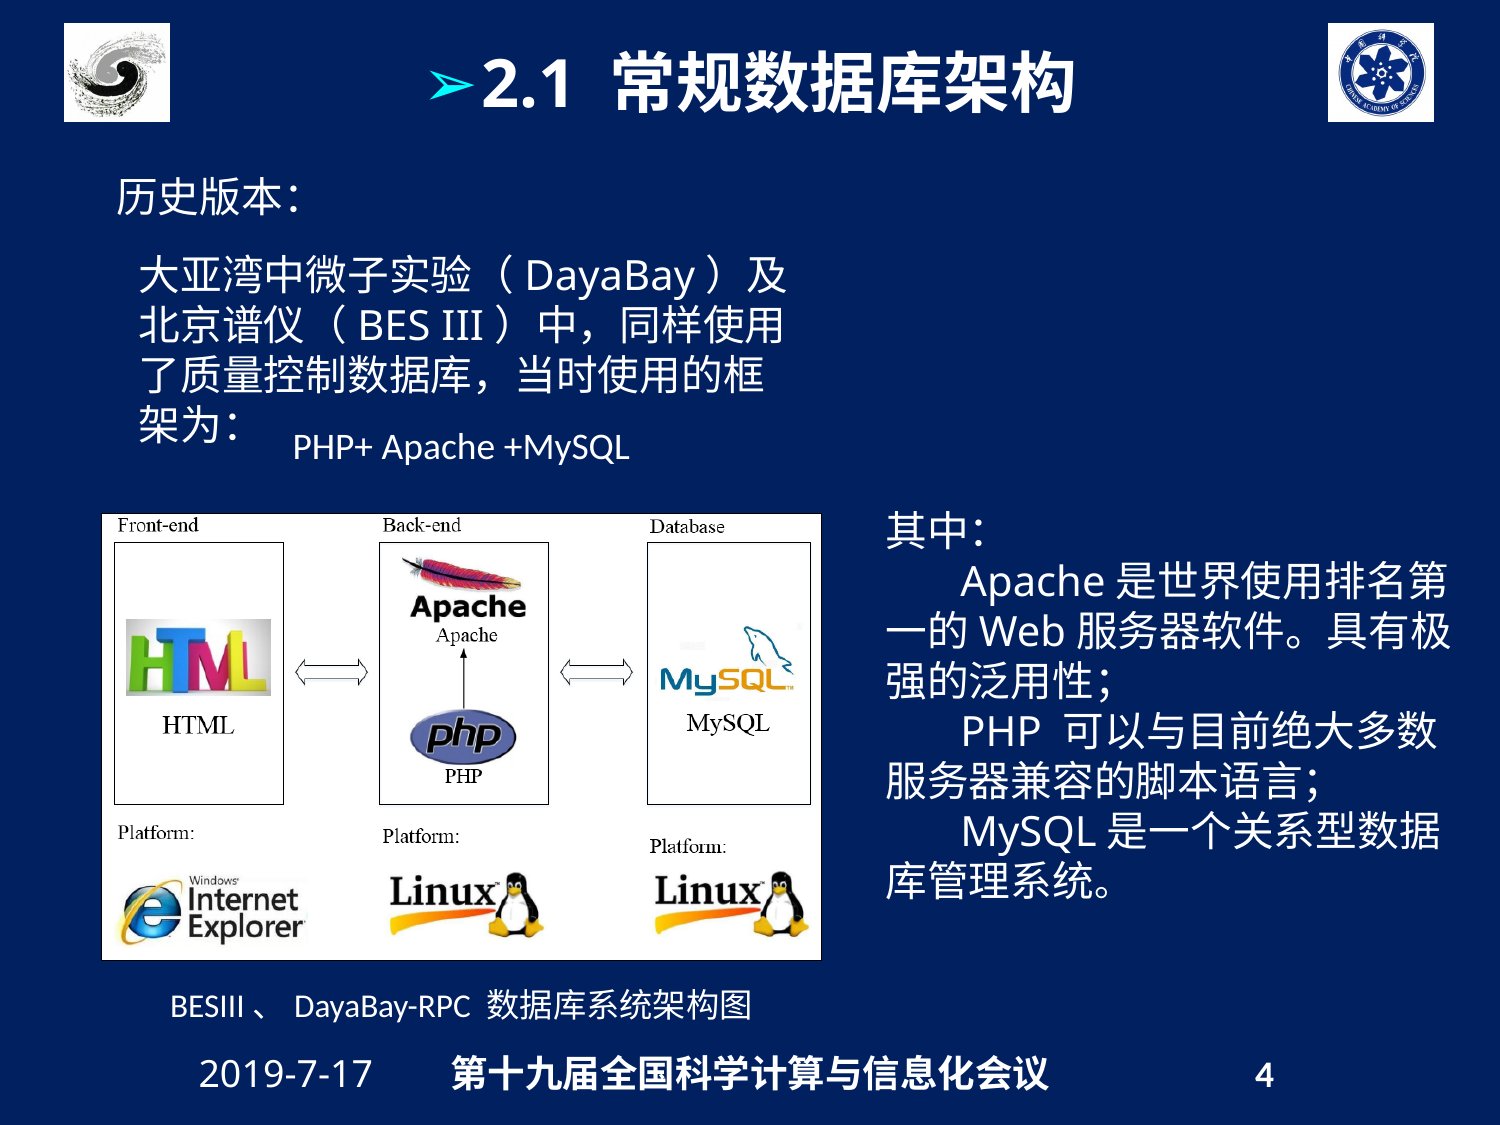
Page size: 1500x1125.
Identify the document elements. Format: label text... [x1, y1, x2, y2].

text_box 其中： Apache是世界使用排名第一的Web服务器软件。具有极强的泛用性； PHP 可以与目前绝大多数服务器兼容的脚本语言； MySQL是一个关系型数据库管理系统。 [870, 497, 1482, 912]
text_box 历史版本： [101, 163, 474, 229]
text_box 大亚湾中微子实验（DayaBay）及北京谱仪（BES III）中，同样使用了质量控制数据库，当时使用的框架为： [123, 241, 822, 456]
title 2.1 常规数据库架构 [0, 0, 1500, 175]
text_box PHP+ Apache +MySQL [269, 414, 654, 474]
picture [101, 512, 822, 962]
text_box BESIII、DayaBay-RPC 数据库系统架构图 [101, 976, 822, 1032]
